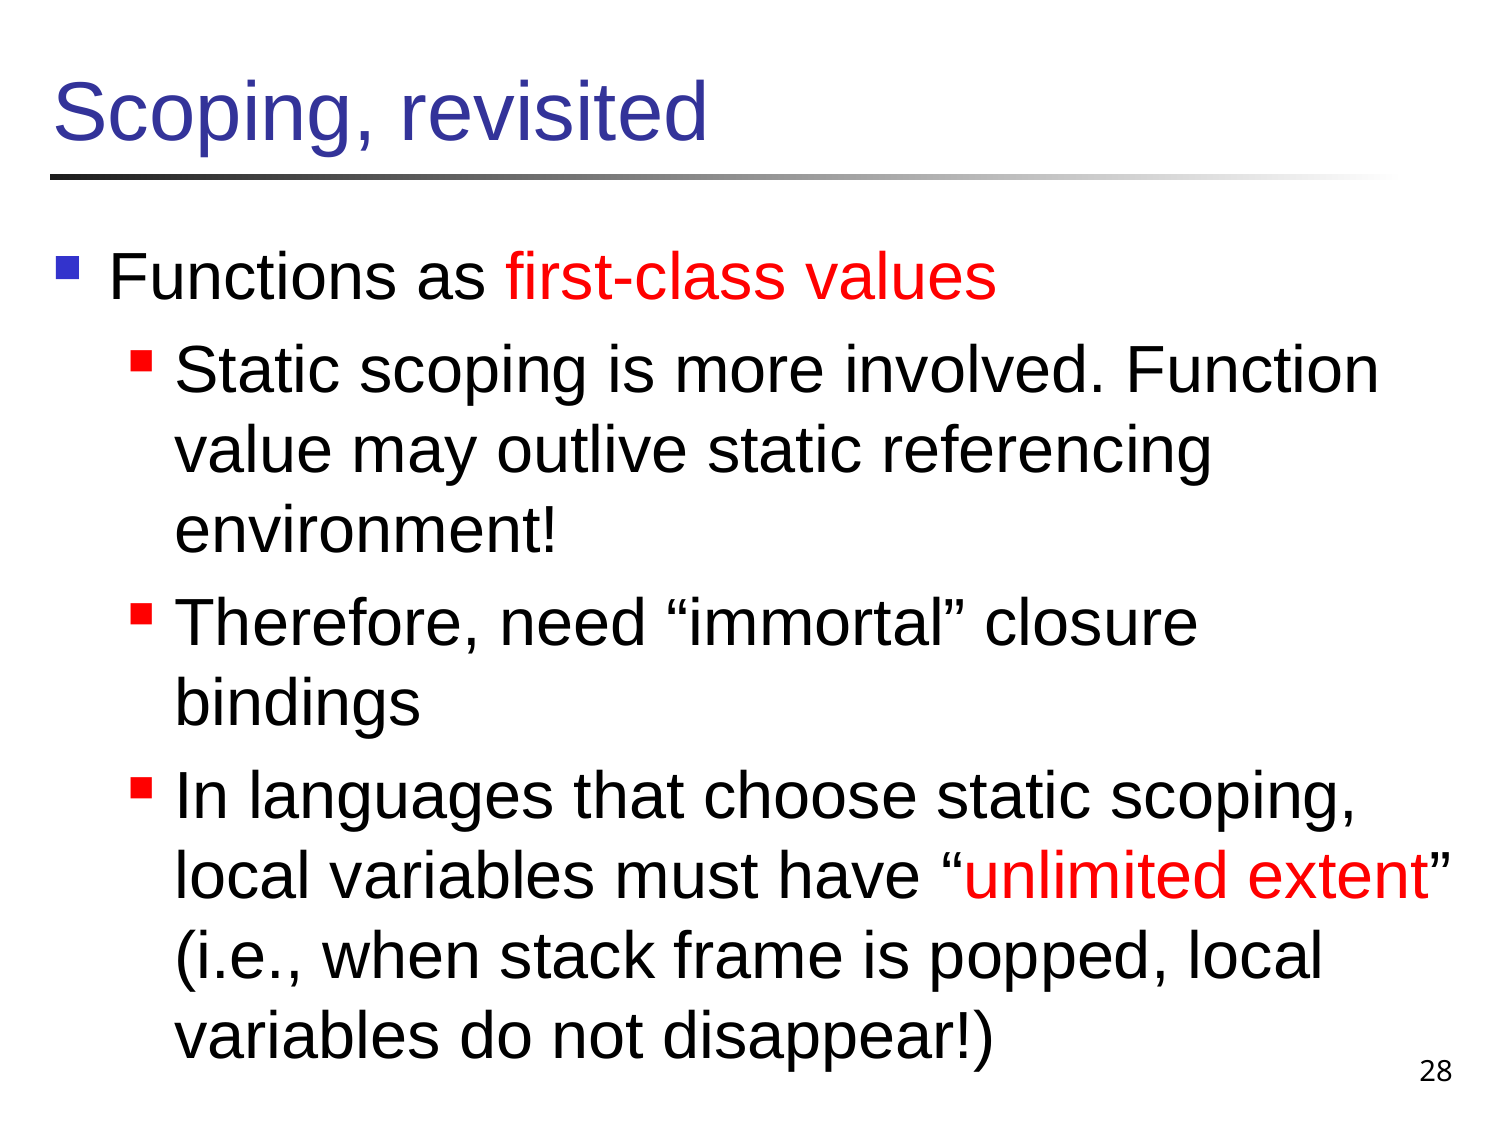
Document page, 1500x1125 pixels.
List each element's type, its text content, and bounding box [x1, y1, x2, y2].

title Scoping, revisited [37, 0, 1466, 165]
slide_number 28 [1154, 1023, 1468, 1100]
list Functions as first-class values Static scoping is more involved. Function value may outlive static referencing environment! Therefore, need “immortal” closure bindings In languages that choose static scoping, local variables must have “unlimited extent” (i.e., when stack frame is popped, local variables do not disappear!) [37, 224, 1469, 1013]
